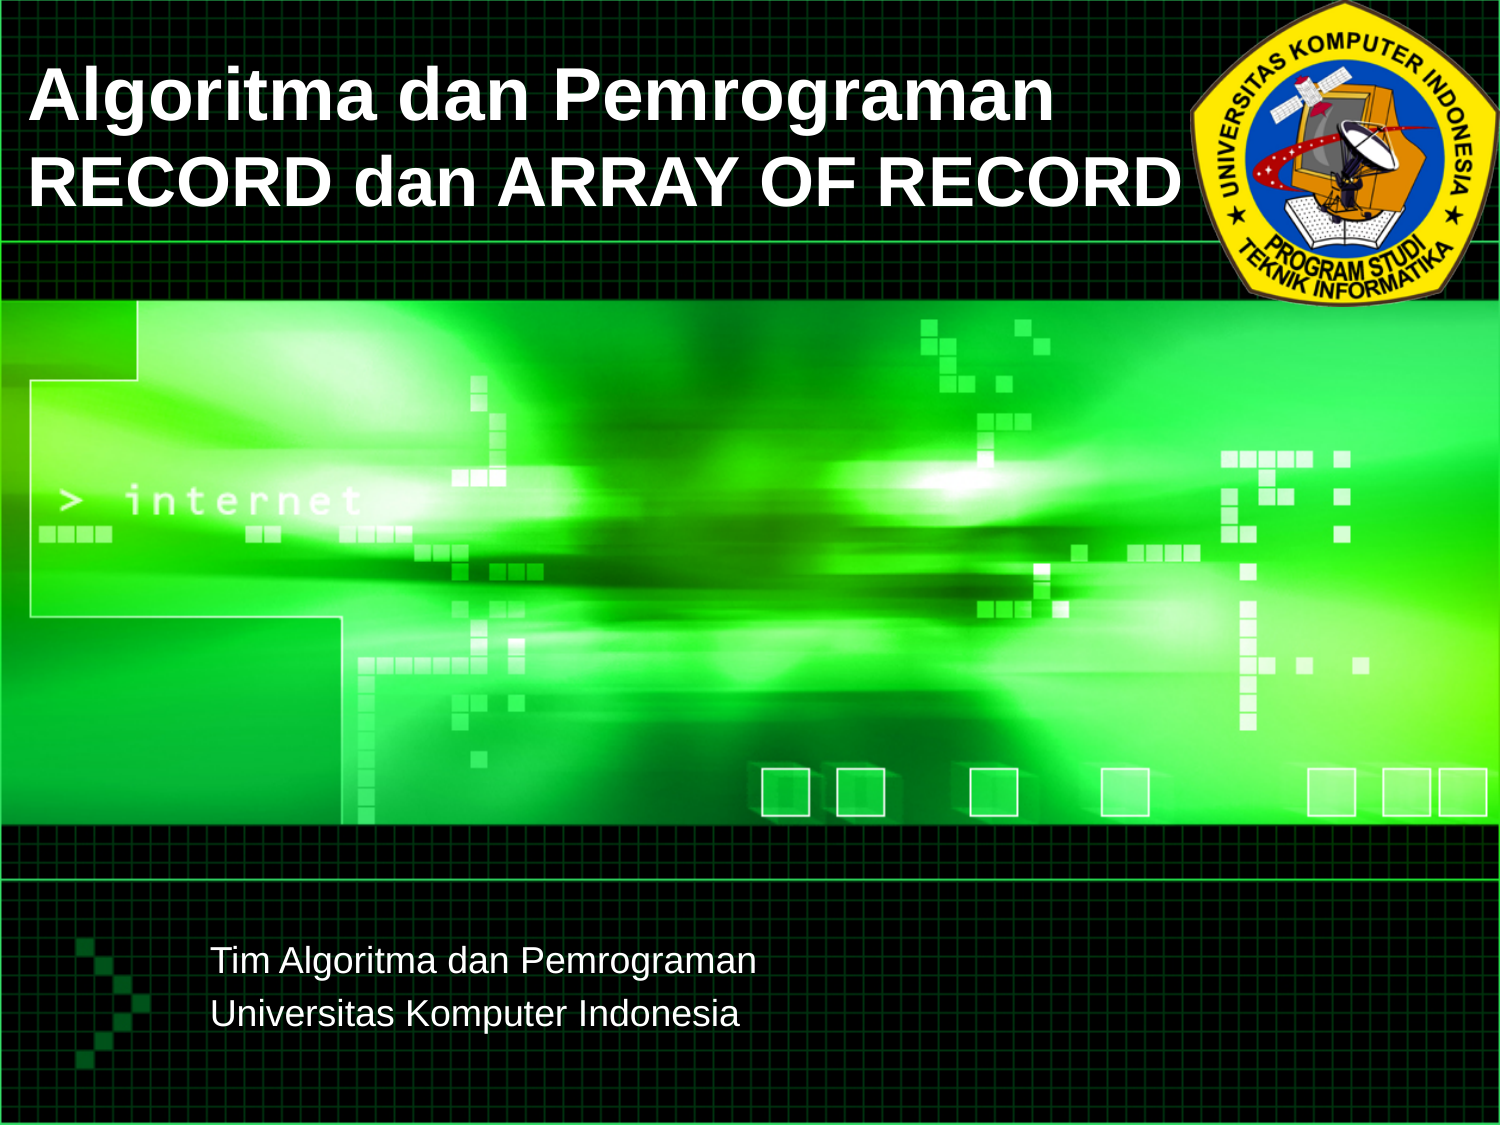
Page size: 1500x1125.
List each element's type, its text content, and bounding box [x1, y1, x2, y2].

subtitle Tim Algoritma dan Pemrograman Universitas Komputer Indonesia [194, 928, 1245, 1047]
picture [0, 0, 1500, 1125]
title Algoritma dan Pemrograman RECORD dan ARRAY OF RECORD [12, 30, 1185, 235]
